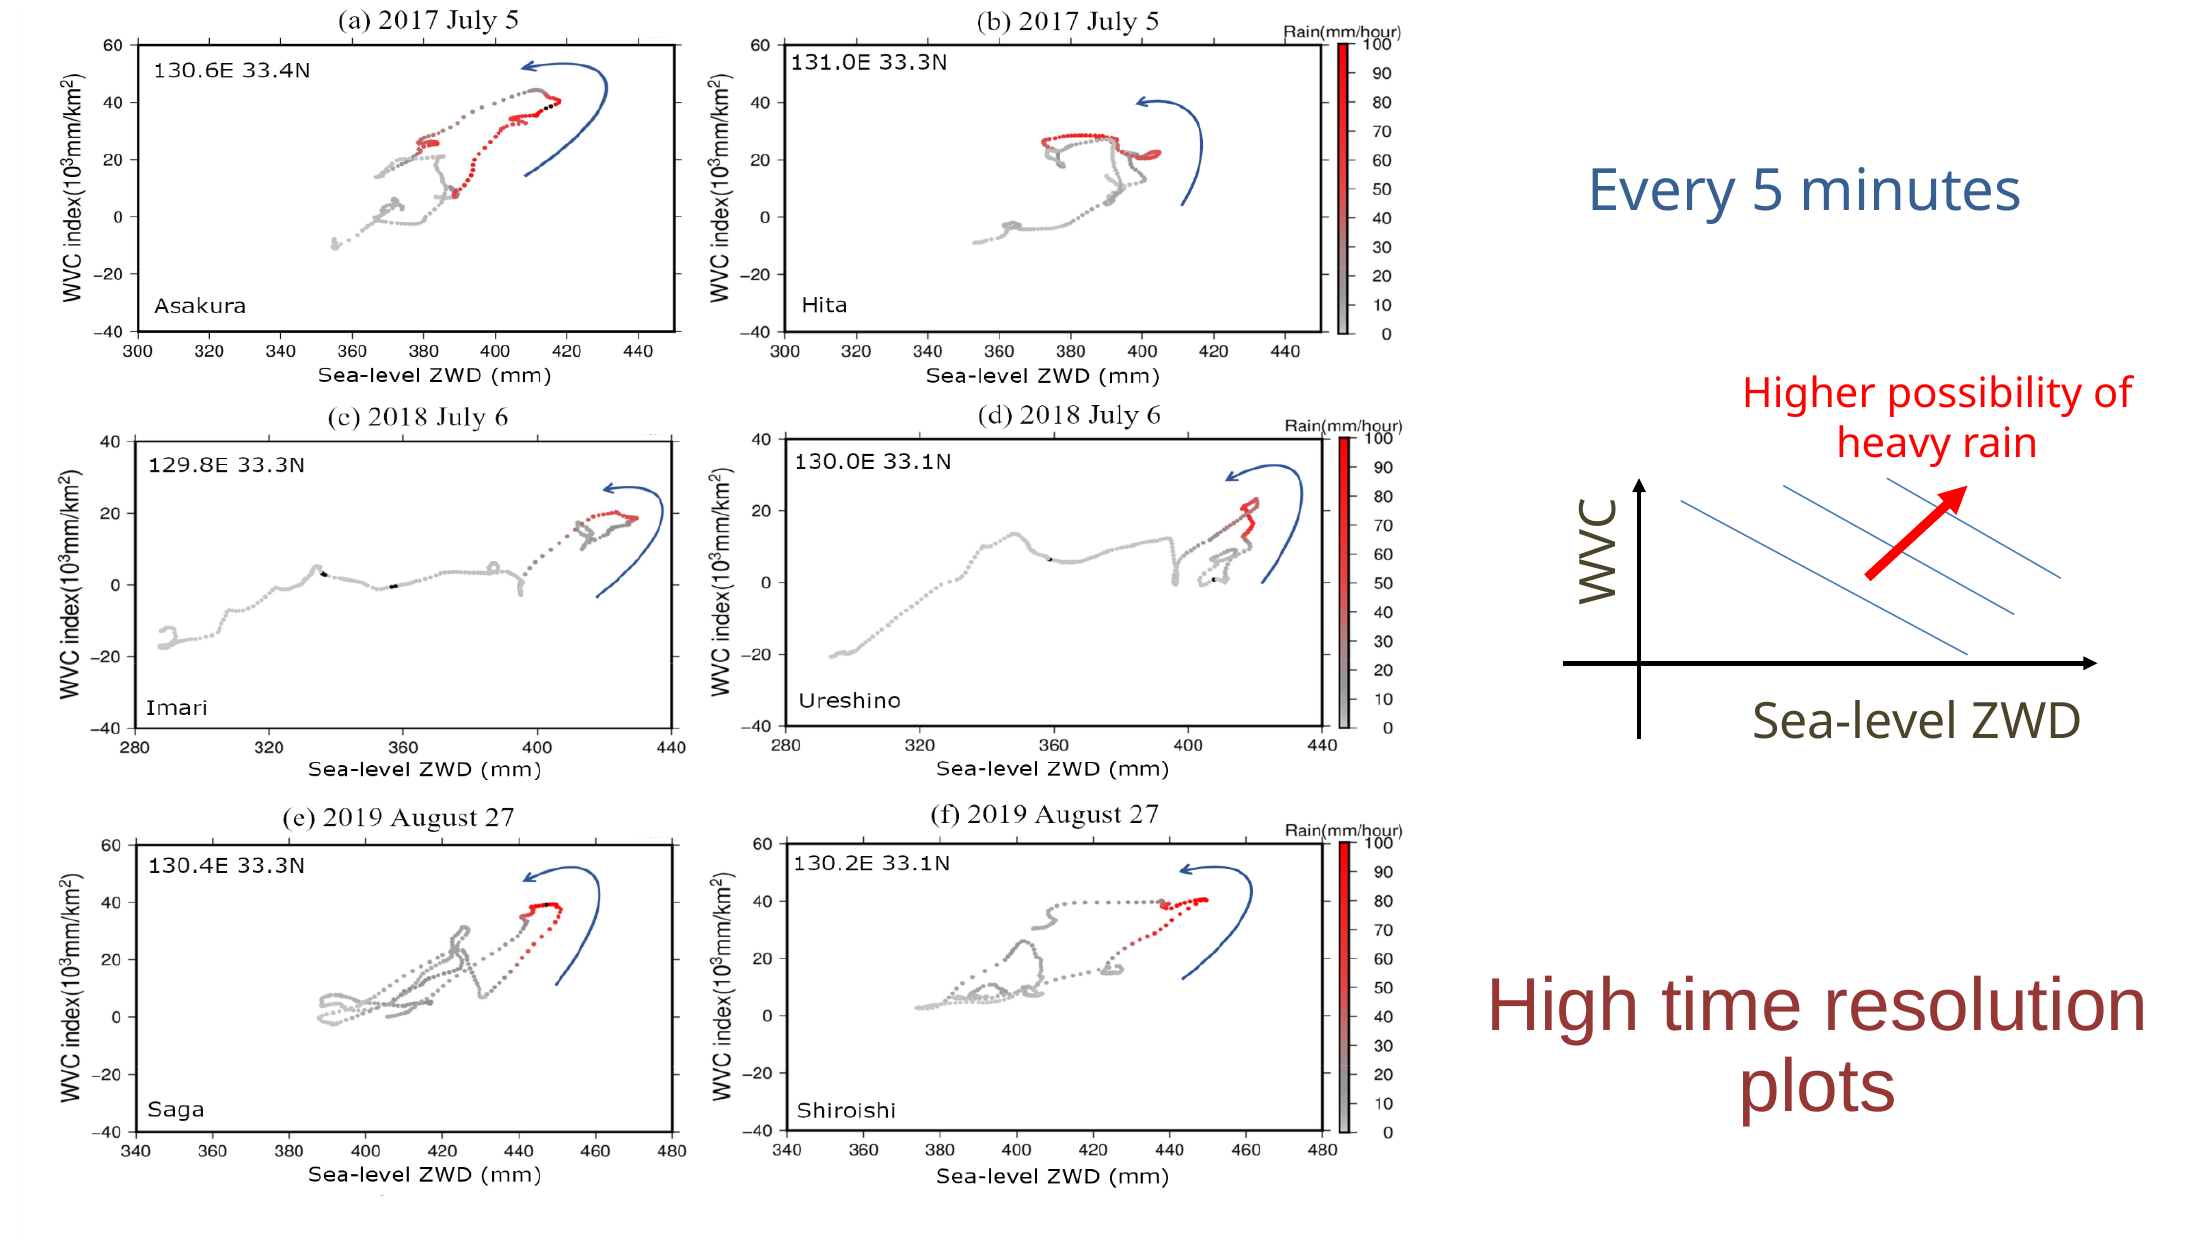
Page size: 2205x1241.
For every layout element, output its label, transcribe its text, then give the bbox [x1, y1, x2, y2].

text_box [1886, 478, 2062, 579]
text_box High time resolution plots [1444, 936, 2198, 1157]
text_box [1680, 500, 1968, 655]
text_box Higher possibility of heavy rain [1669, 358, 2205, 474]
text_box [1867, 485, 1968, 578]
picture [18, 2, 1440, 1241]
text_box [1783, 485, 1866, 499]
text_box Every 5 minutes [1481, 144, 2129, 229]
text_box Sea-level ZWD [1650, 681, 2185, 757]
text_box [1968, 485, 2015, 615]
text_box WVC [1558, 436, 1634, 668]
